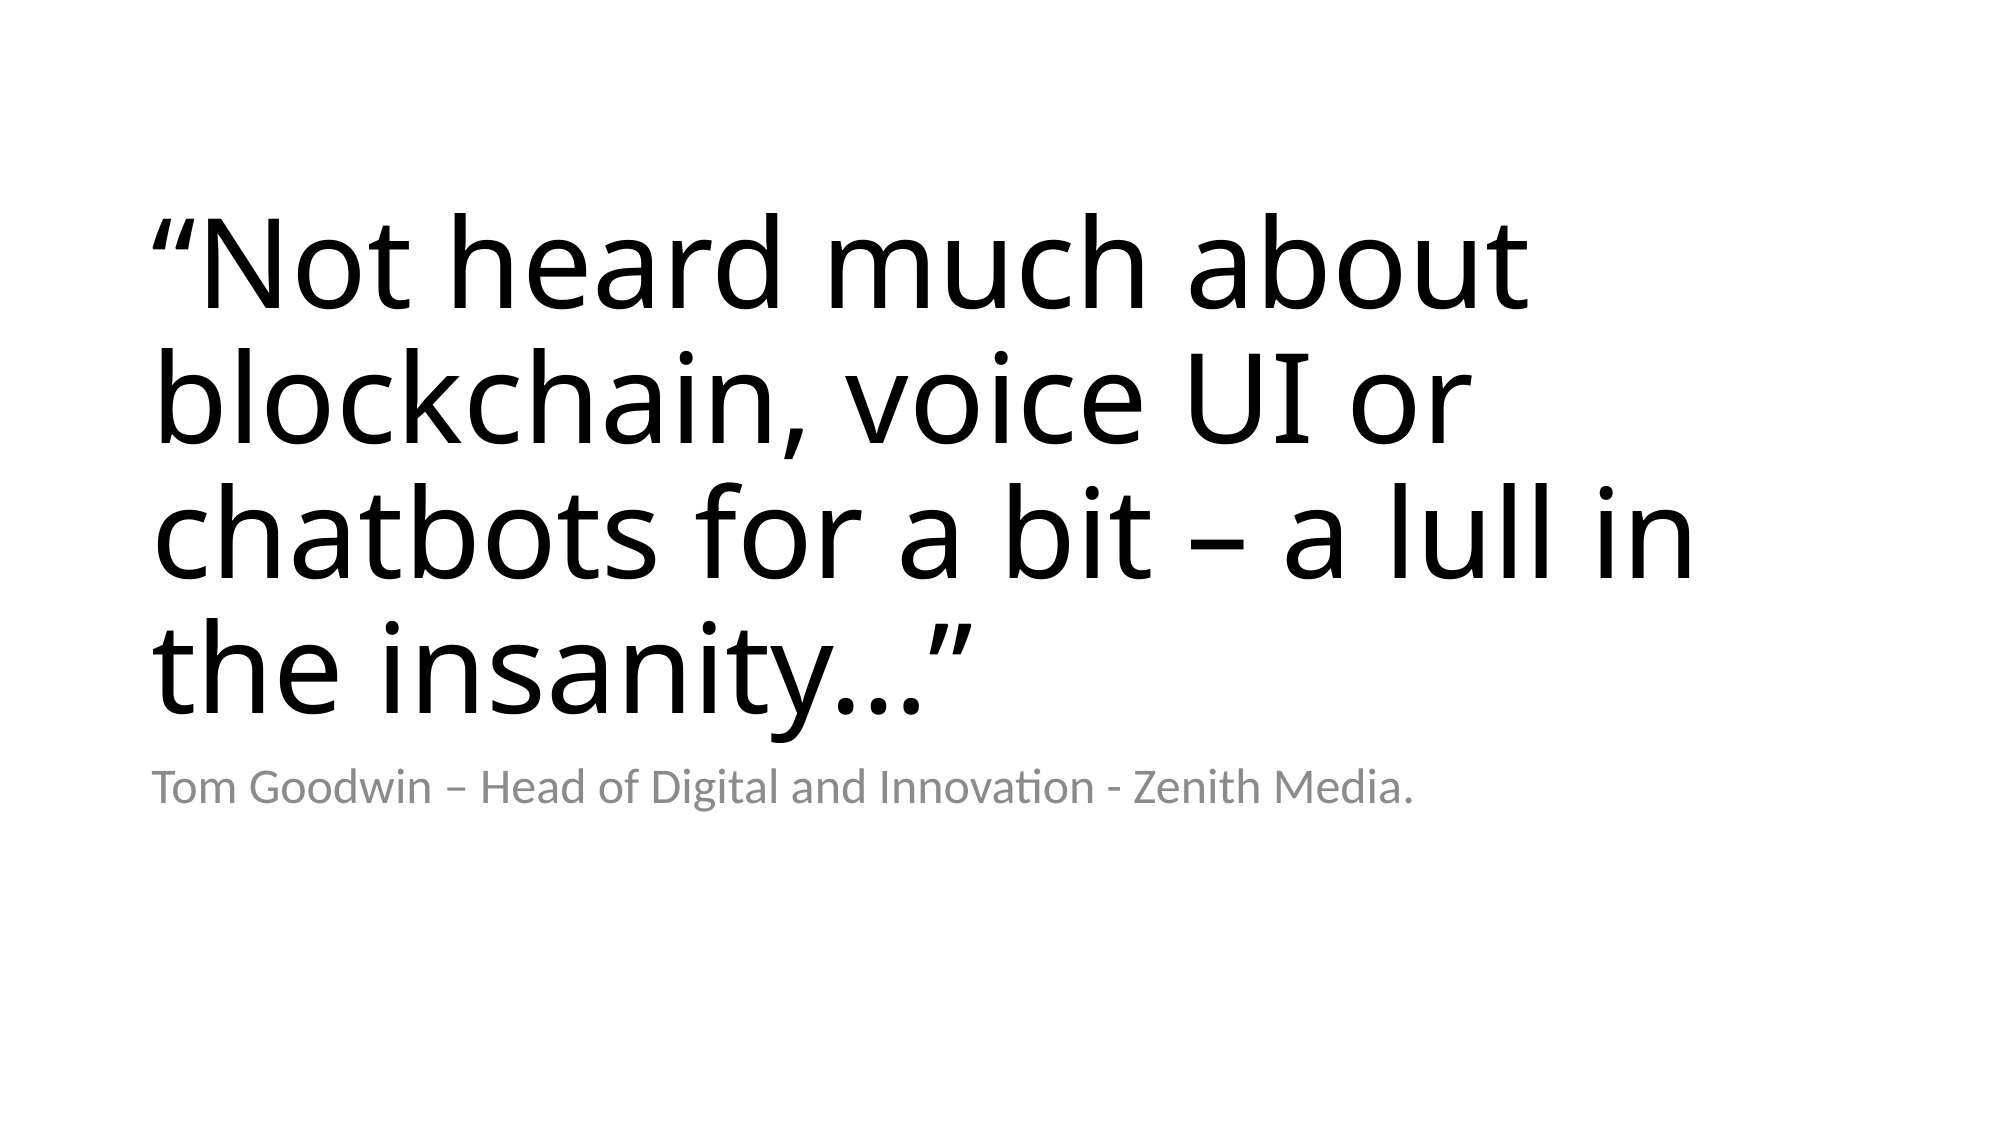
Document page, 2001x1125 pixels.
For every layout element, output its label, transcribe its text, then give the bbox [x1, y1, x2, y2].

list Tom Goodwin – Head of Digital and Innovation - Zenith Media. [136, 752, 1862, 999]
title “Not heard much about blockchain, voice UI or chatbots for a bit – a lull in the insanity…” [136, 280, 1862, 749]
